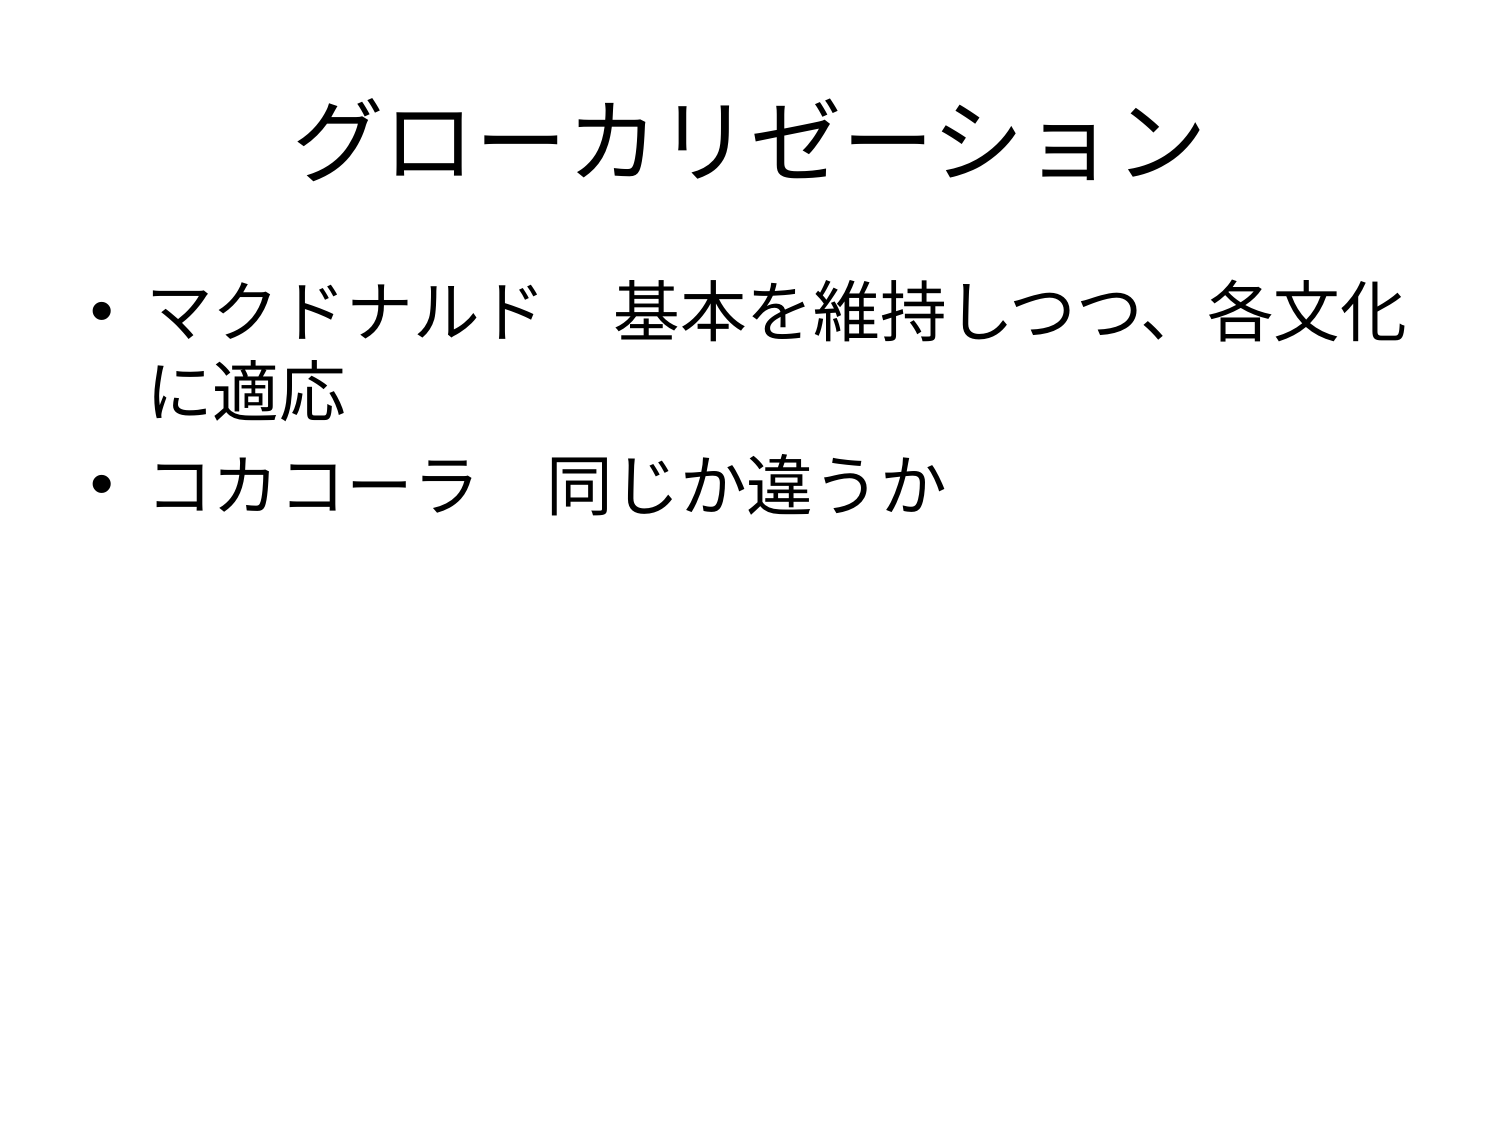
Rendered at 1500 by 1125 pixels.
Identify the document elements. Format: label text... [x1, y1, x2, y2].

title グローカリゼーション [75, 45, 1425, 233]
list マクドナルド 基本を維持しつつ、各文化に適応 コカコーラ 同じか違うか [75, 262, 1425, 1005]
